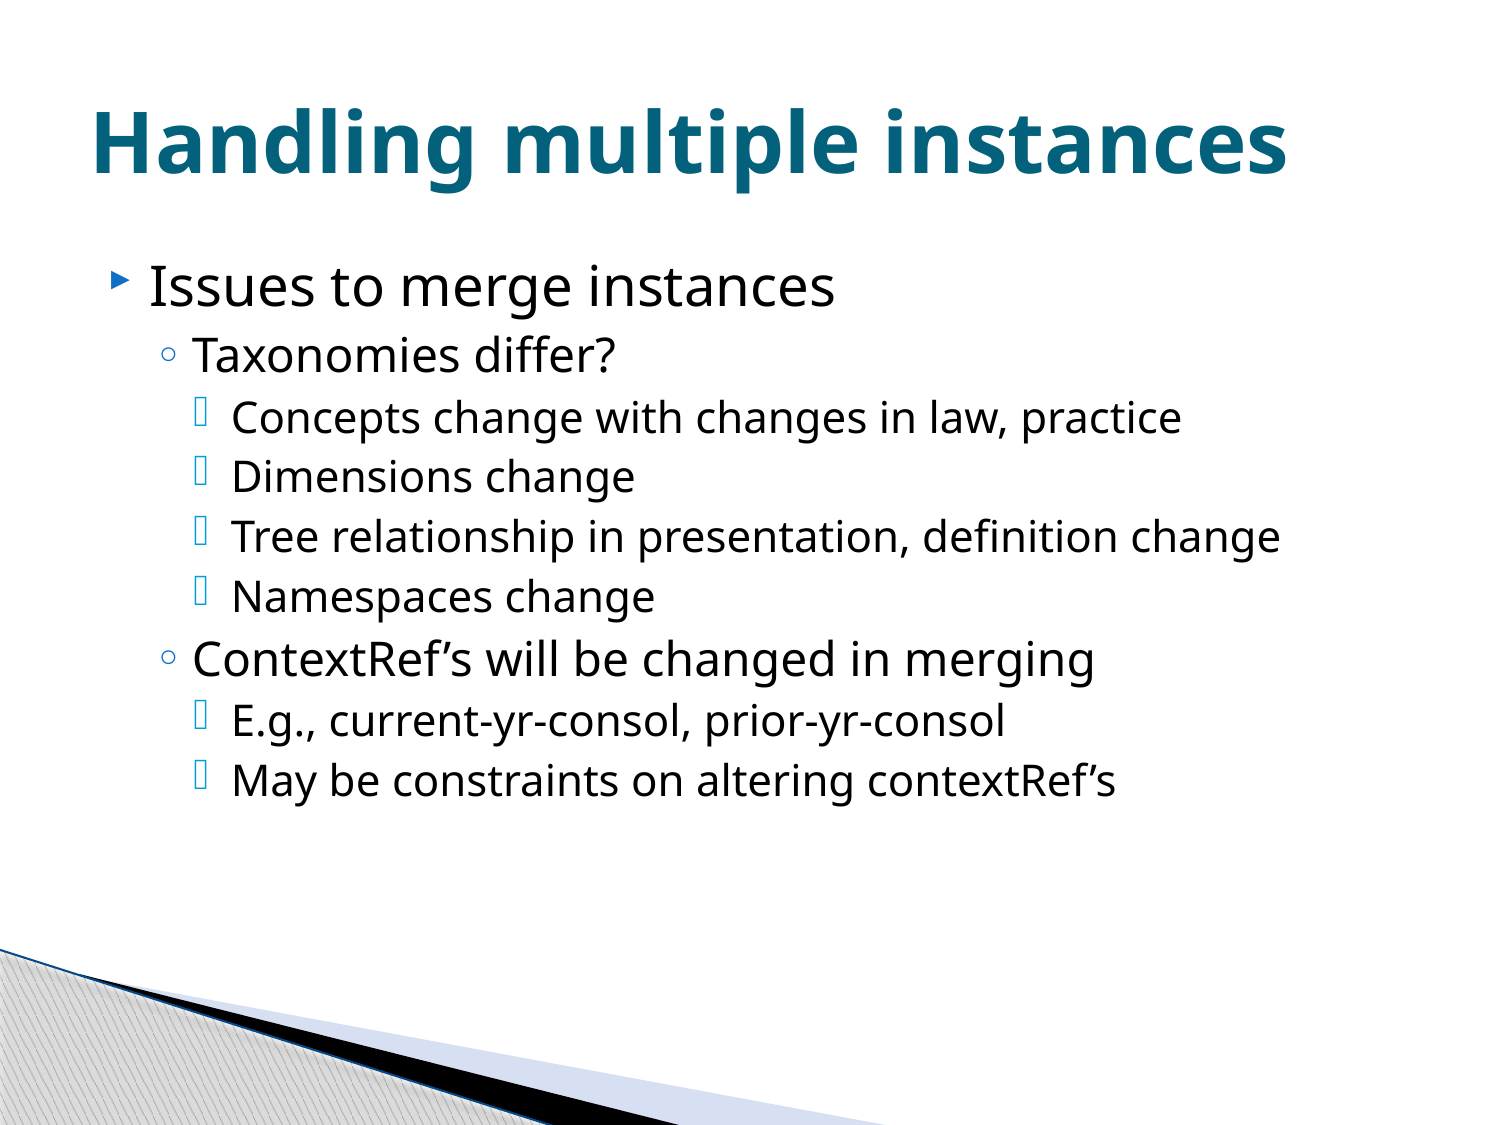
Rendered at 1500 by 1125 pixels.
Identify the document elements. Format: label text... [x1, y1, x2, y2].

list Issues to merge instances Taxonomies differ? Concepts change with changes in law, practice Dimensions change Tree relationship in presentation, definition change Namespaces change ContextRef’s will be changed in merging E.g., current-yr-consol, prior-yr-consol May be constraints on altering contextRef’s [74, 242, 1426, 986]
title Handling multiple instances [75, 45, 1425, 233]
